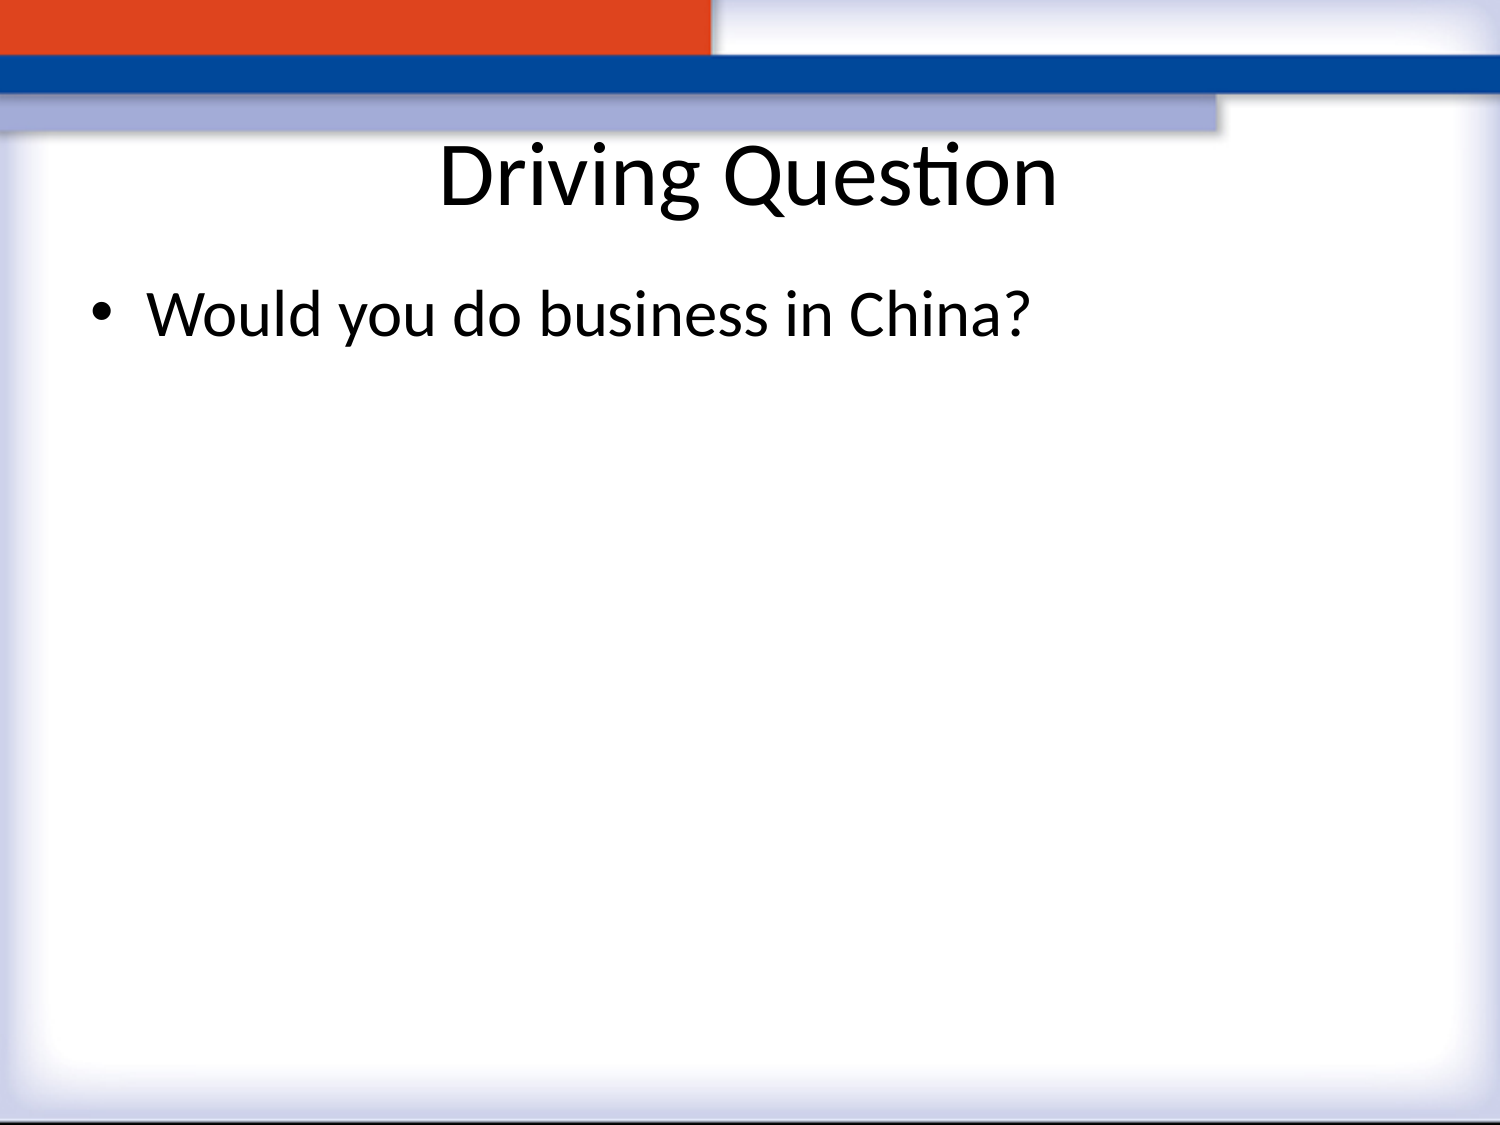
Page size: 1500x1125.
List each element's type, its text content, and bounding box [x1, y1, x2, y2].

picture [0, 0, 1500, 1125]
title Driving Question [75, 75, 1425, 262]
list Would you do business in China? [75, 262, 1425, 1005]
